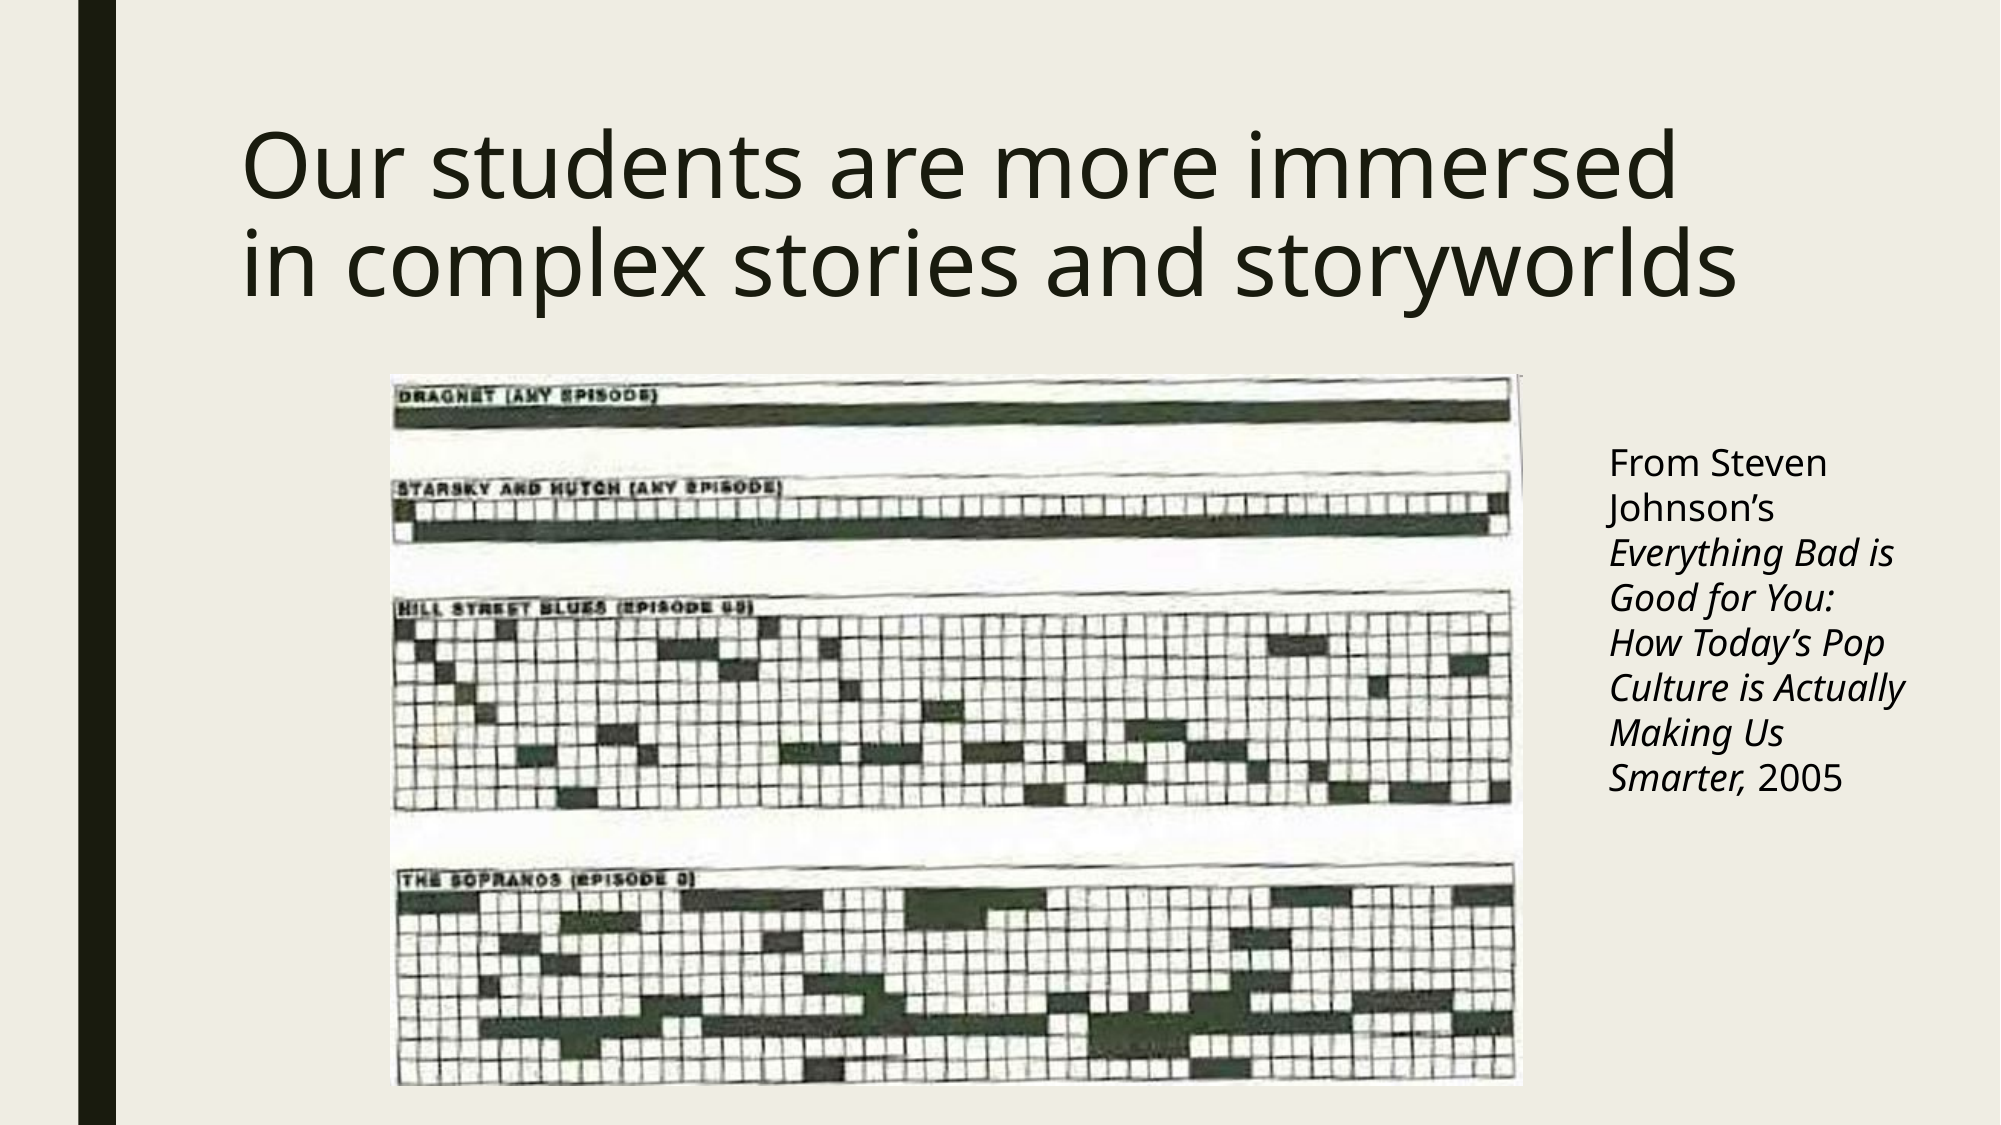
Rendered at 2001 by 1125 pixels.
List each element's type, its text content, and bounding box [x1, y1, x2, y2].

text_box From Steven Johnson’s Everything Bad is Good for You: How Today’s Pop Culture is Actually Making Us Smarter, 2005 [1593, 431, 1923, 807]
title Our students are more immersed in complex stories and storyworlds [225, 112, 1800, 357]
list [390, 374, 1523, 1086]
